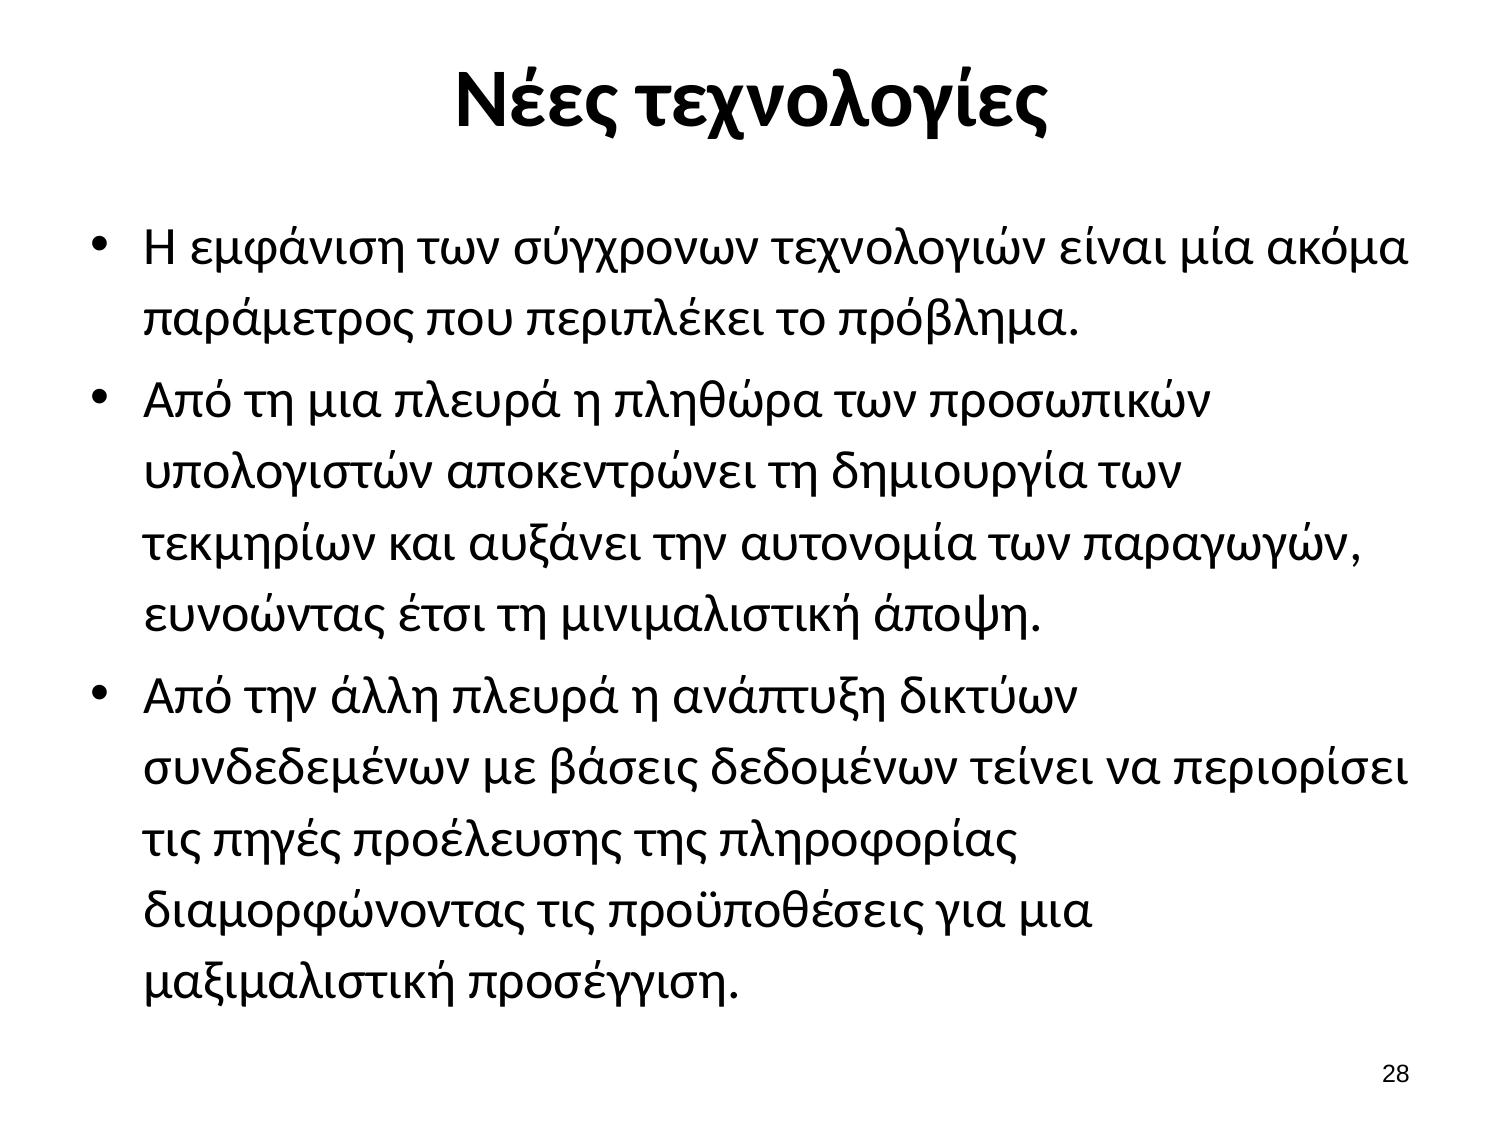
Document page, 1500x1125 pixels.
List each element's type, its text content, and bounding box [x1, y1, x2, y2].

slide_number 27 [1074, 1042, 1425, 1103]
list Η εμφάνιση των σύγχρονων τεχνολογιών είναι μία ακόμα παράμετρος που περιπλέκει το πρόβλημα. Από τη μια πλευρά η πληθώρα των προσωπικών υπολογιστών αποκεντρώνει τη δημιουργία των τεκμηρίων και αυξάνει την αυτονομία των παραγωγών, ευνοώντας έτσι τη μινιμαλιστική άποψη. Από την άλλη πλευρά η ανάπτυξη δικτύων συνδεδεμένων με βάσεις δεδομένων τείνει να περιορίσει τις πηγές προέλευσης της πληροφορίας διαμορφώνοντας τις προϋποθέσεις για μια μαξιμαλιστική προσέγγιση. [75, 196, 1425, 1024]
title Νέες τεχνολογίες [76, 19, 1427, 169]
